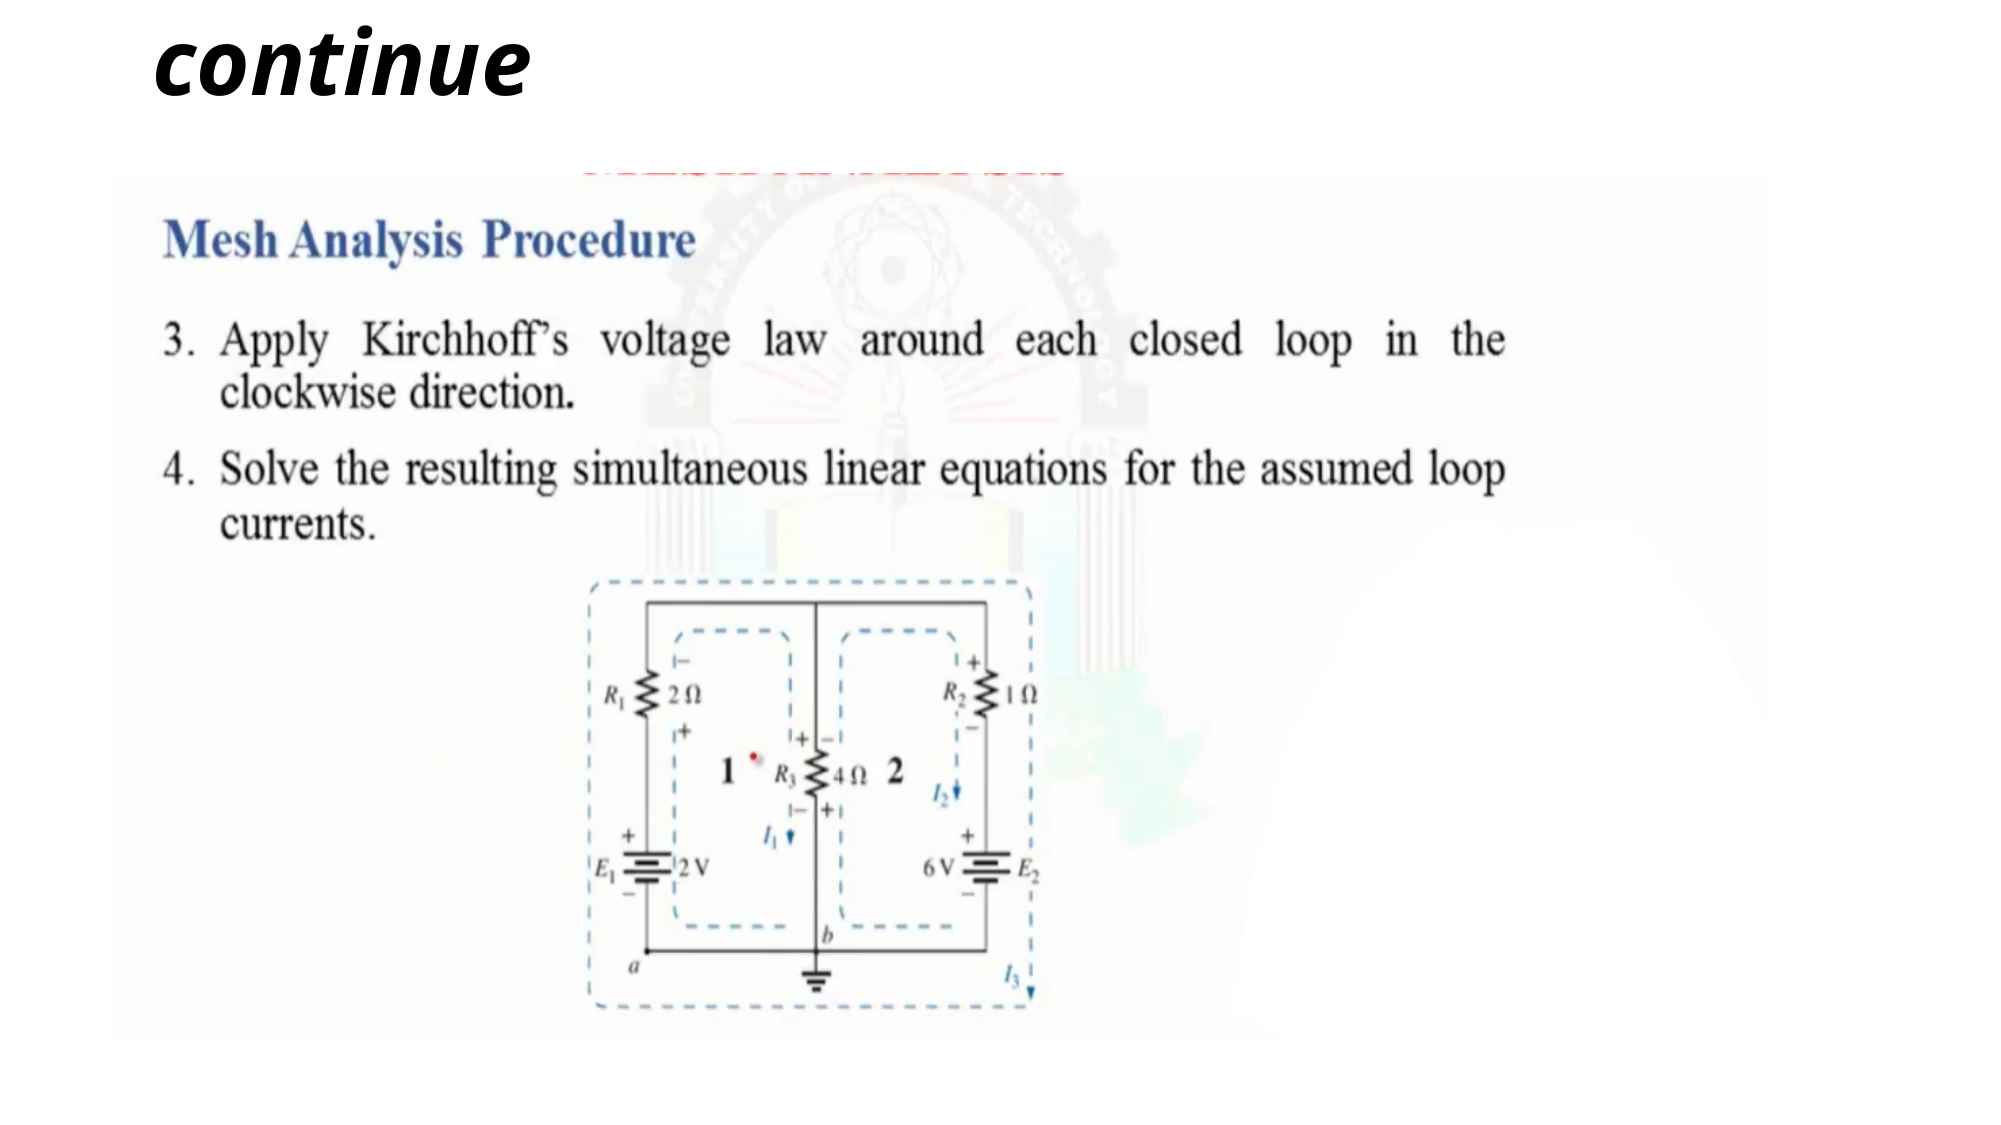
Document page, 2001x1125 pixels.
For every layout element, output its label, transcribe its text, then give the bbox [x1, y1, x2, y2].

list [112, 173, 1770, 1040]
title continue [137, 0, 1863, 133]
